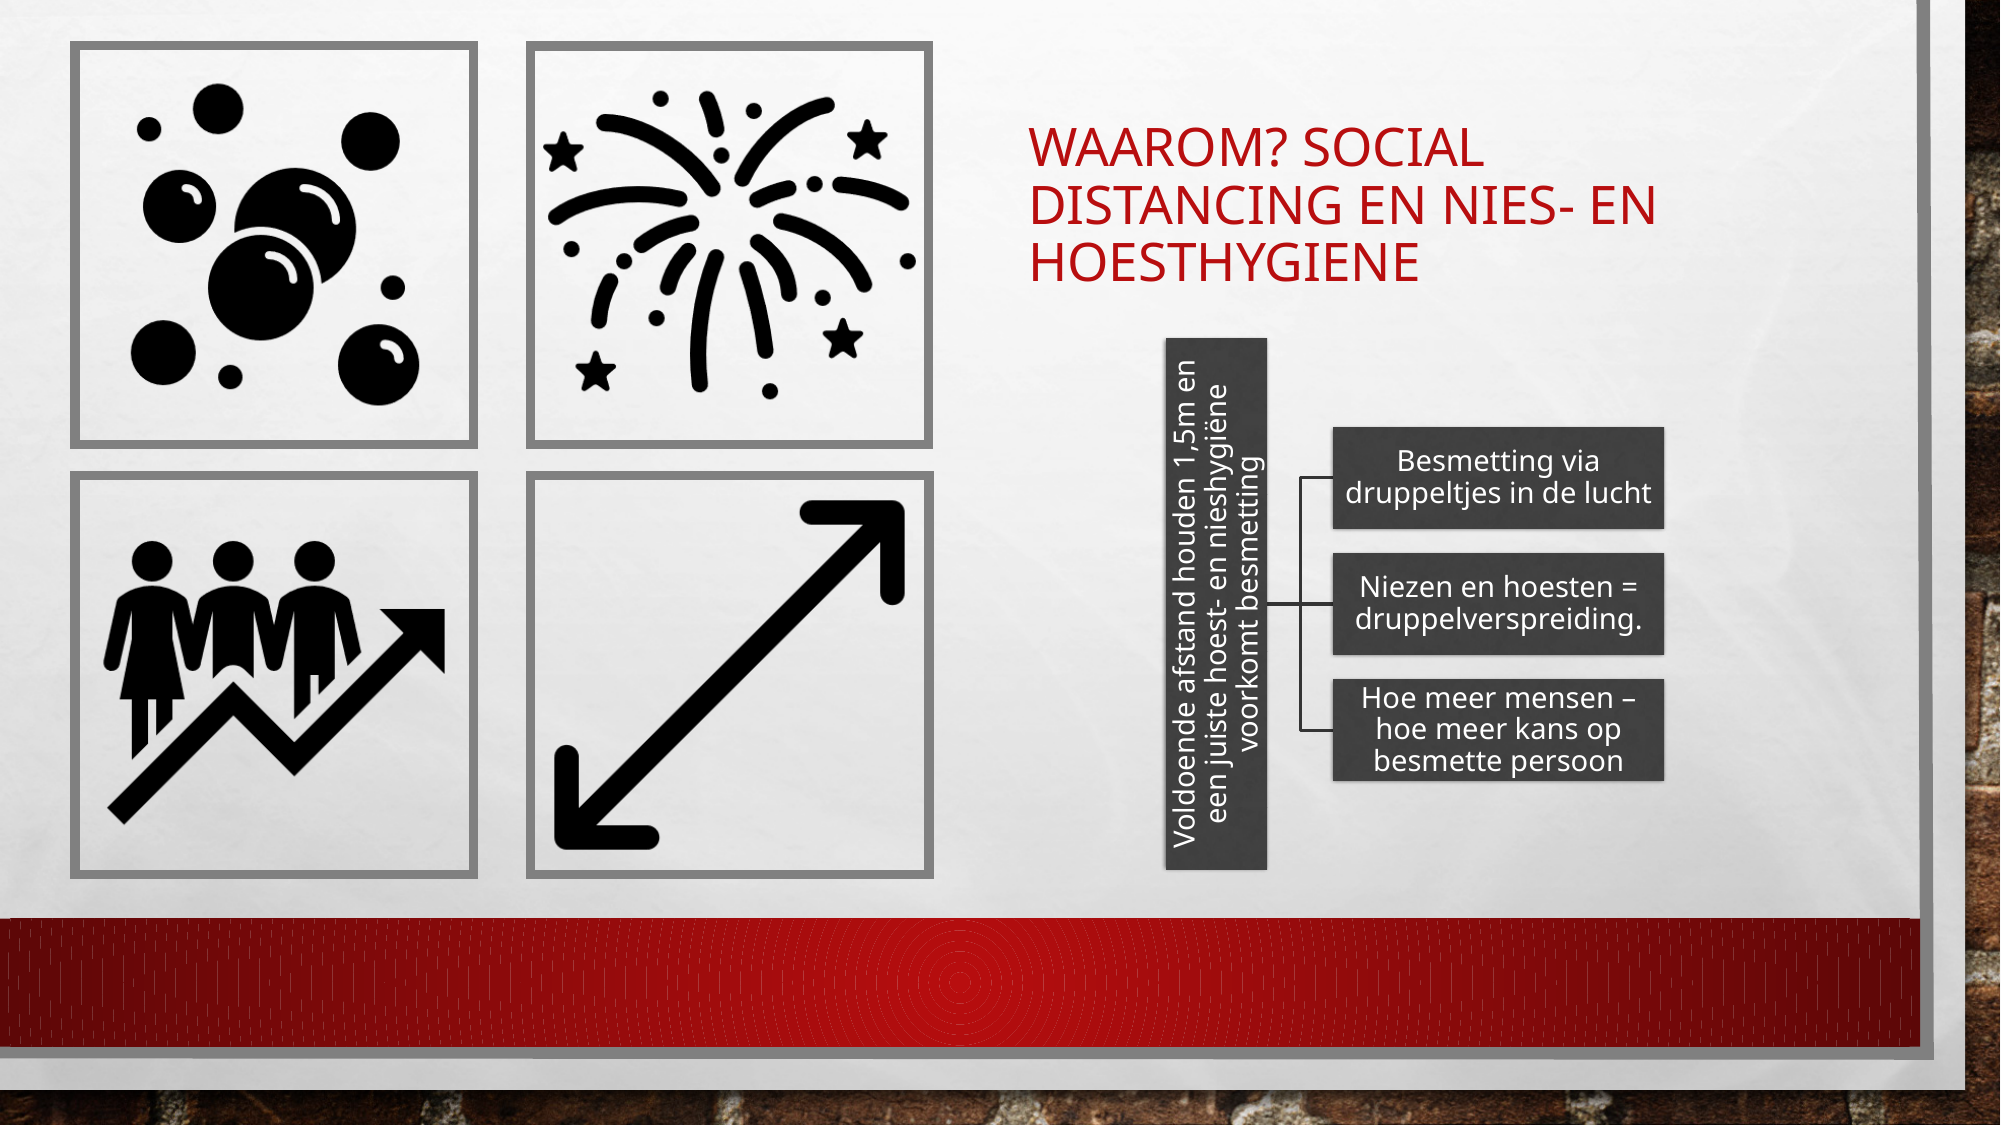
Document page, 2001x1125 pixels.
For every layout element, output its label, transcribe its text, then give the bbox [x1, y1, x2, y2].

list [1012, 338, 1818, 870]
picture [79, 479, 470, 870]
picture [79, 49, 470, 440]
picture [0, 0, 2000, 1125]
title WAAROM? SOCIAL DISTANCING en nies- en hoesthygiene [1013, 112, 1818, 302]
picture [534, 50, 925, 440]
picture [534, 479, 925, 870]
